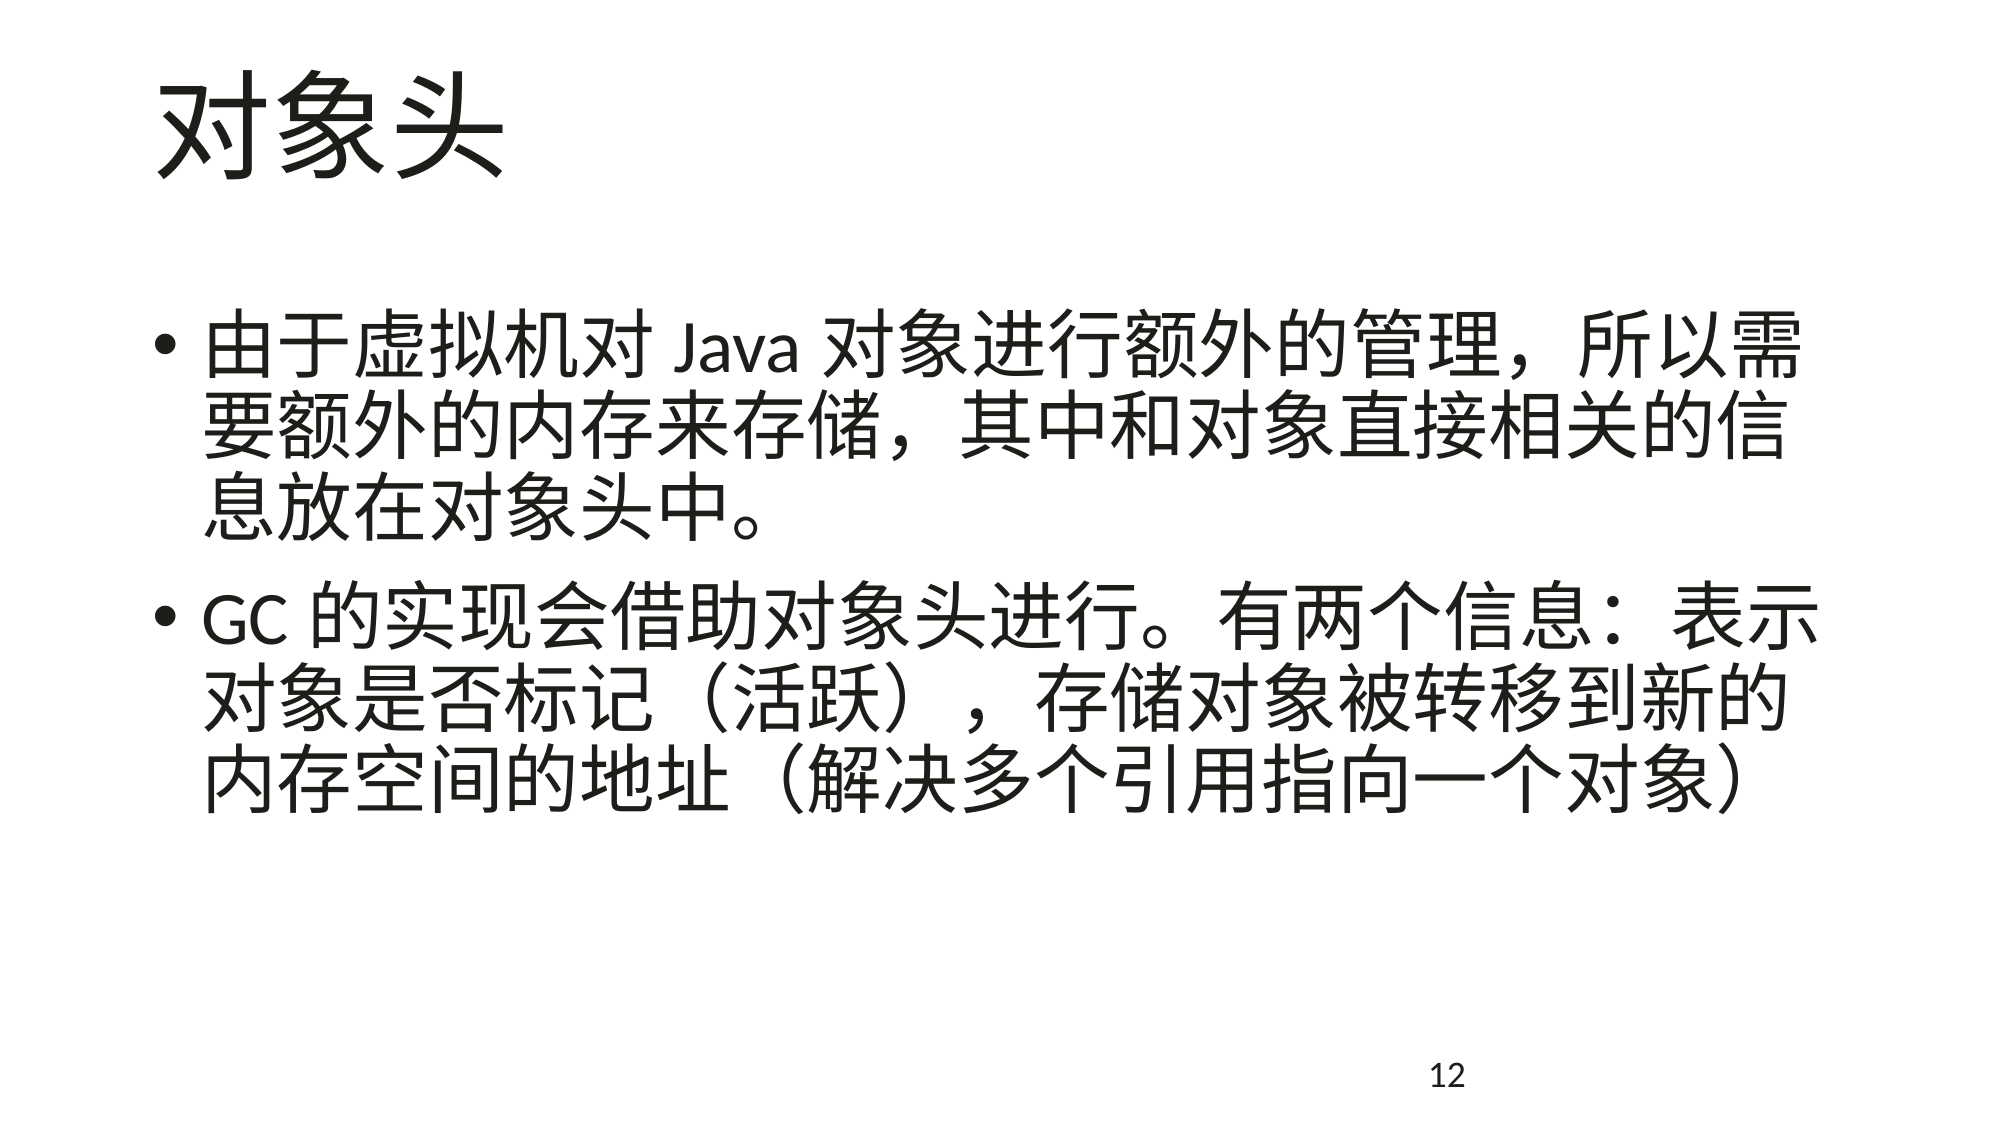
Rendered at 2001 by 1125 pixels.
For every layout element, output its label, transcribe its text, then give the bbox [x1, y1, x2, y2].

title 对象头 [137, 59, 1864, 278]
list 由于虚拟机对Java对象进行额外的管理，所以需要额外的内存来存储，其中和对象直接相关的信息放在对象头中。 GC的实现会借助对象头进行。有两个信息：表示对象是否标记（活跃），存储对象被转移到新的内存空间的地址（解决多个引用指向一个对象） [137, 299, 1864, 1014]
slide_number 12 [1413, 1042, 1864, 1103]
